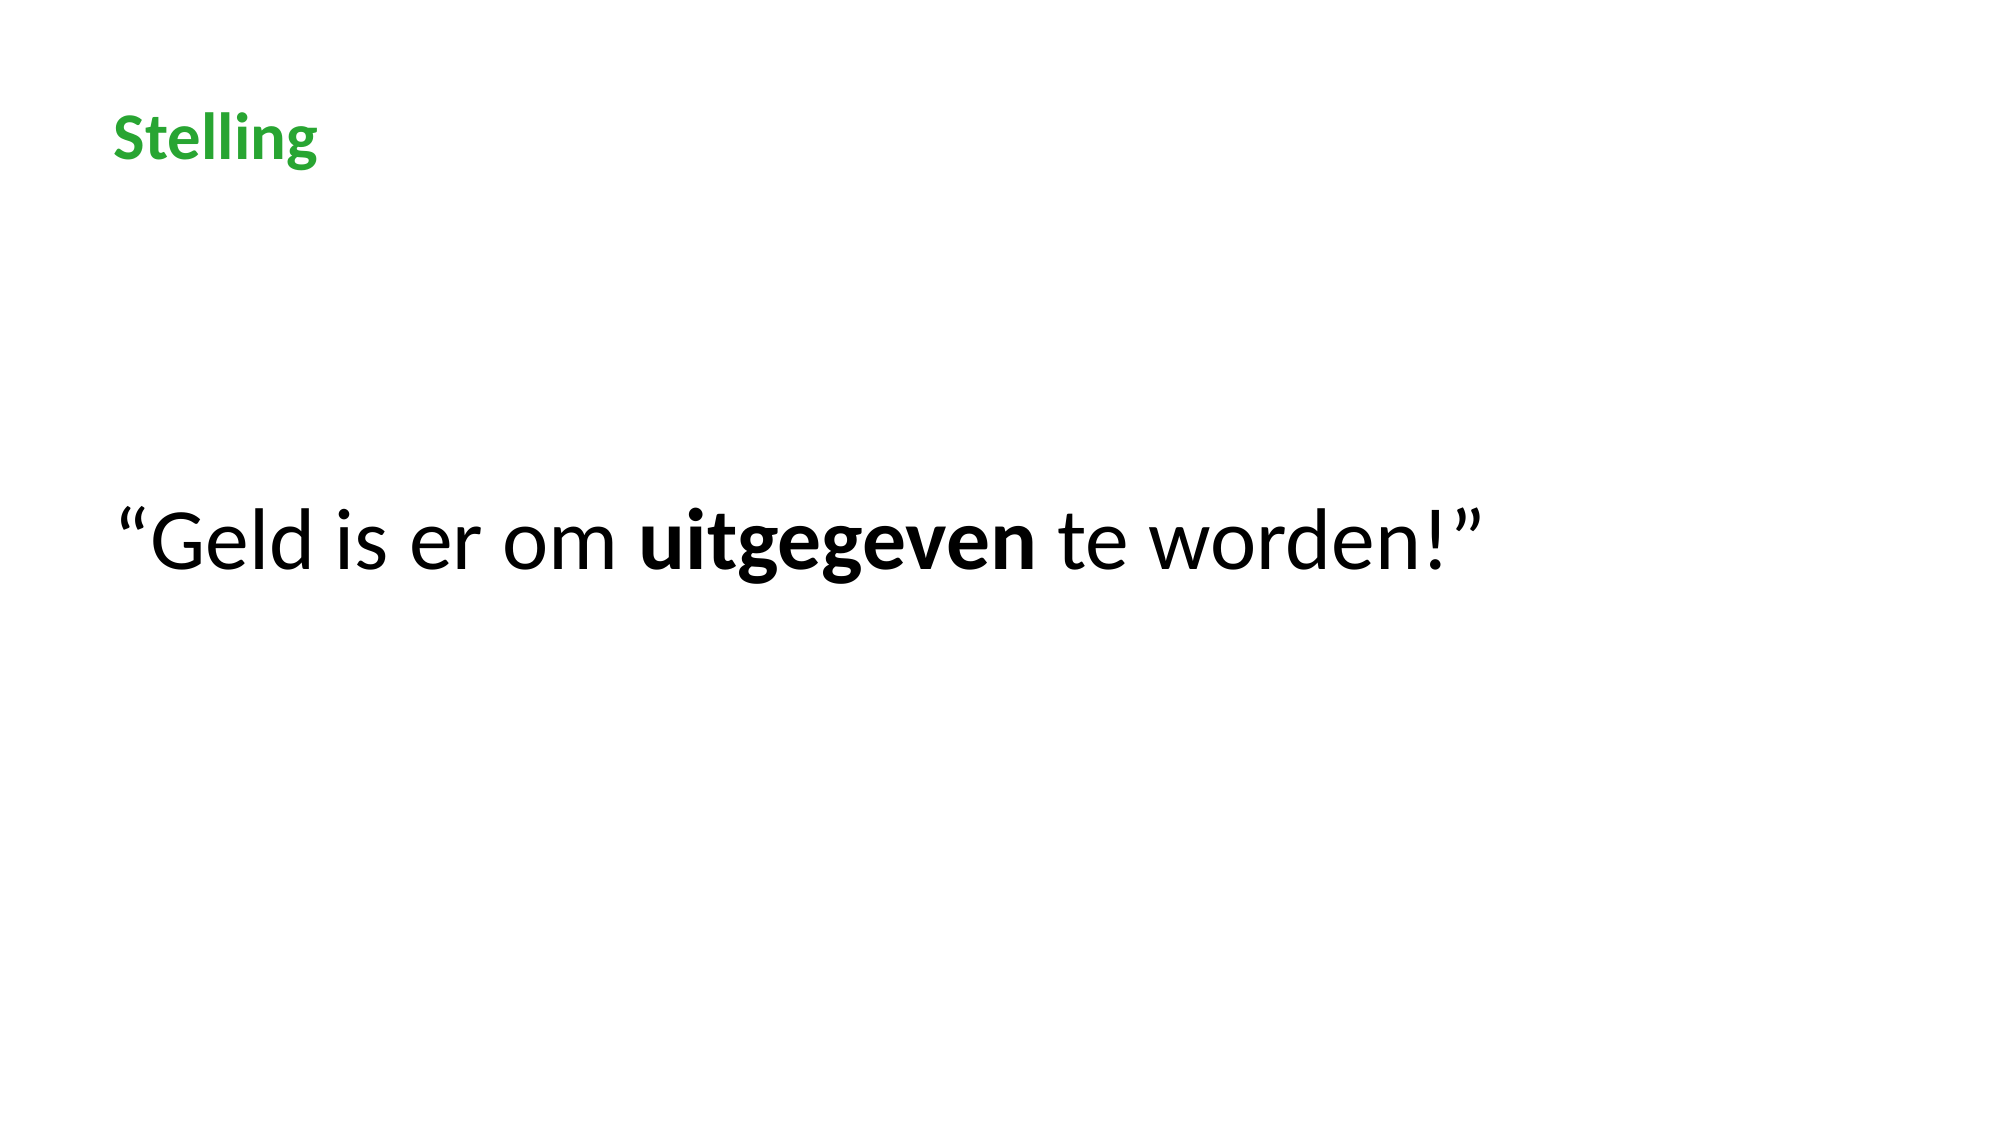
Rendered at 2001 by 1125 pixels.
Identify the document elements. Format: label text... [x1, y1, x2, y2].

text_box Stelling “Geld is er om uitgegeven te worden!” [114, 101, 1510, 951]
